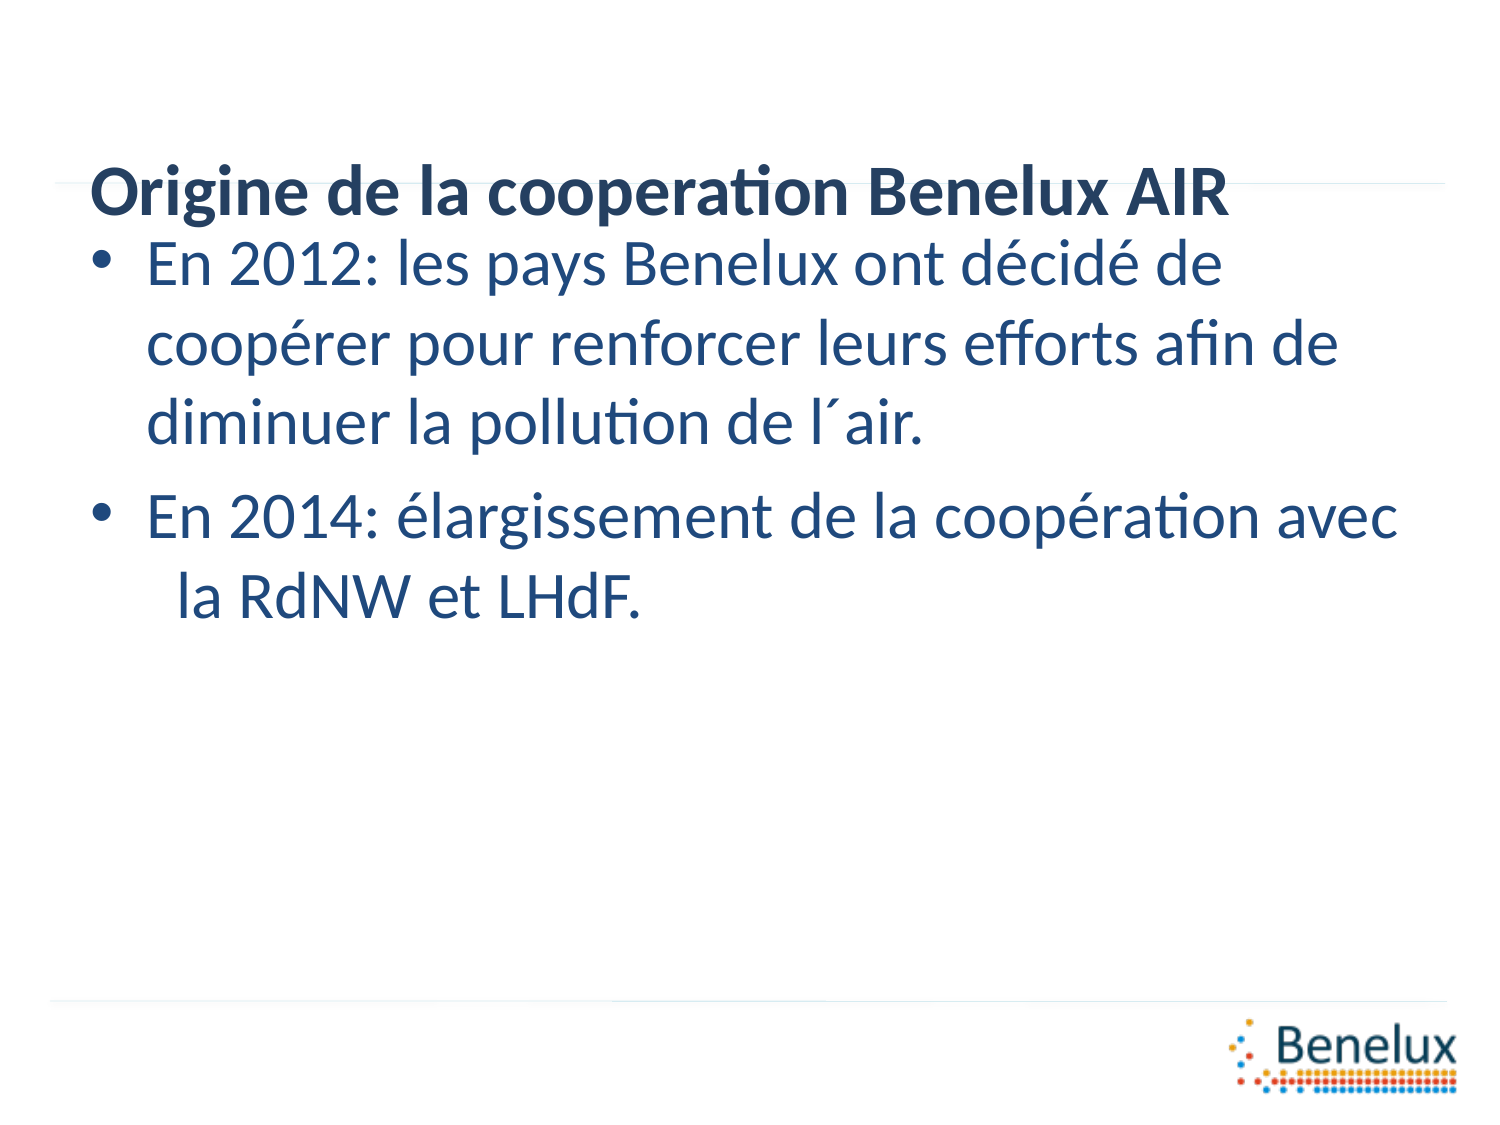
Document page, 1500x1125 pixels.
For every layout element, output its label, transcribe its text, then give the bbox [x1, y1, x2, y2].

title Origine de la cooperation Benelux AIR [75, 45, 1425, 210]
picture [1204, 994, 1482, 1119]
list En 2012: les pays Benelux ont décidé de coopérer pour renforcer leurs efforts afin de diminuer la pollution de l´air. En 2014: élargissement de la coopération avec la RdNW et LHdF. [75, 210, 1425, 995]
